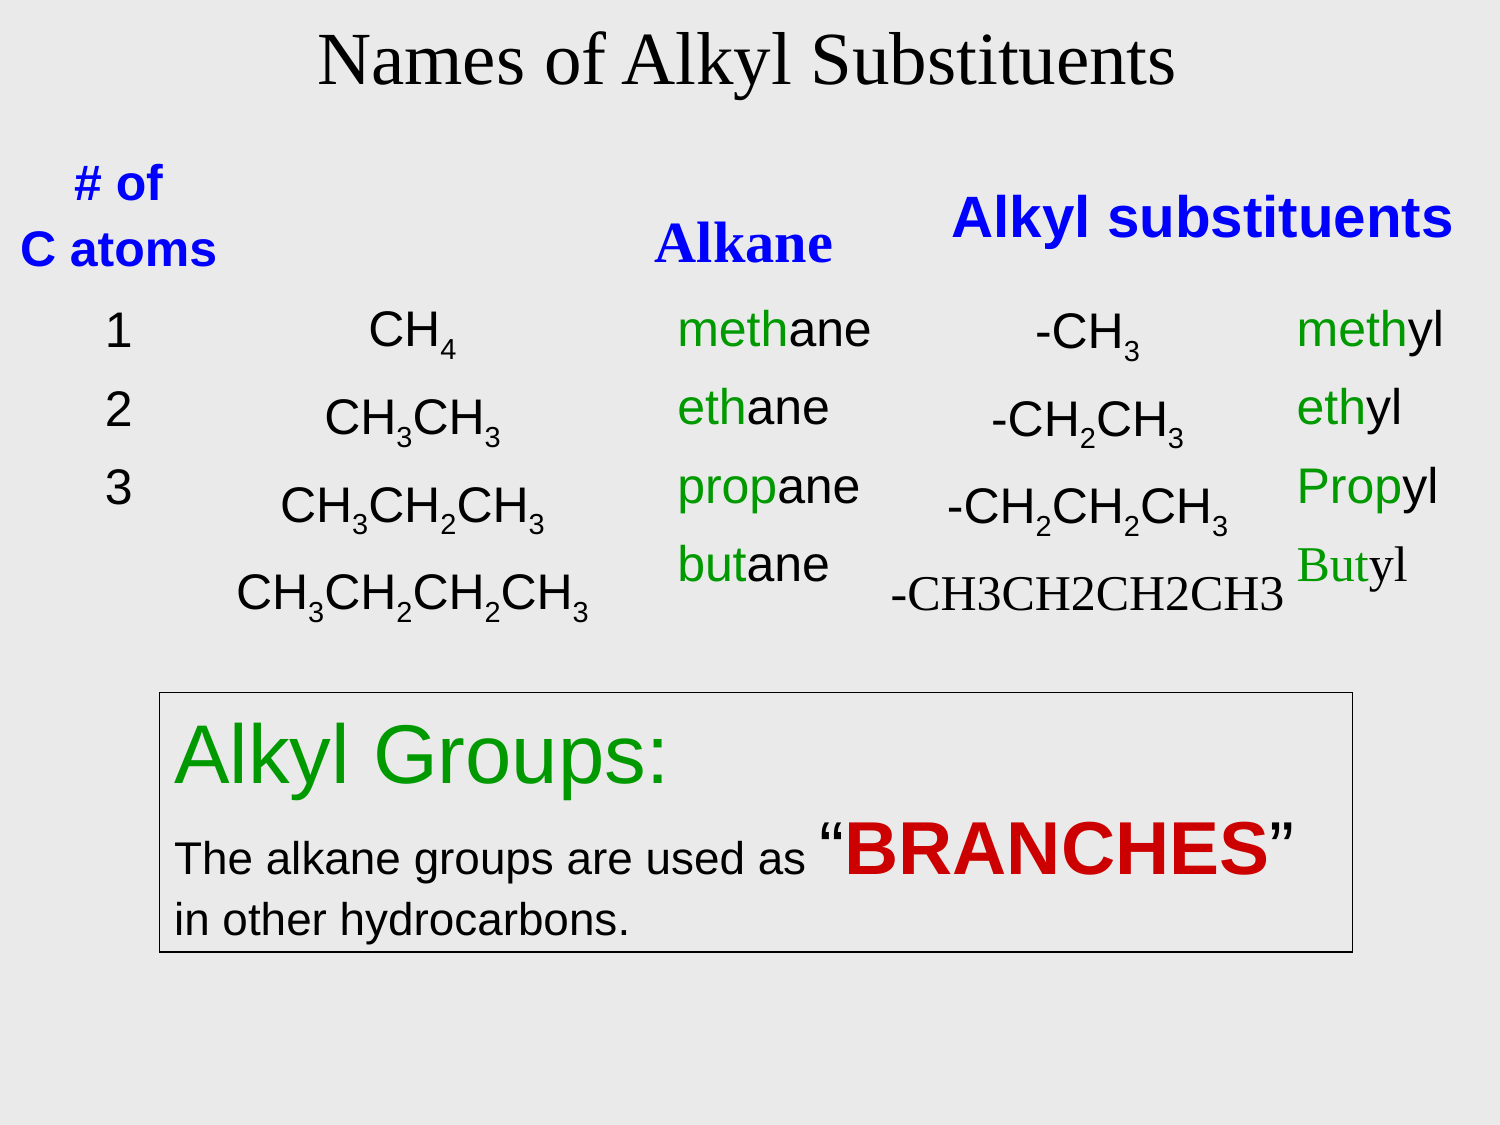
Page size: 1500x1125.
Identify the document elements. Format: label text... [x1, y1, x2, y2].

text_box CH4 CH3CH3 CH3CH2CH3 CH3CH2CH2CH3 [212, 282, 613, 636]
text_box Alkyl substituents [935, 165, 1472, 257]
text_box methyl ethyl Propyl Butyl [1281, 282, 1463, 599]
text_box Alkyl Groups: The alkane groups are used as “BRANCHES” in other hydrocarbons. [159, 692, 1353, 953]
list Alkane [620, 196, 868, 692]
text_box -CH3 -CH2CH3 -CH2CH2CH3 -CH3CH2CH2CH3 [875, 284, 1300, 628]
text_box methane ethane propane butane [662, 282, 938, 599]
title Names of Alkyl Substituents [0, 0, 1498, 113]
text_box 1 2 3 [0, 284, 238, 523]
text_box # of C atoms [0, 137, 238, 284]
